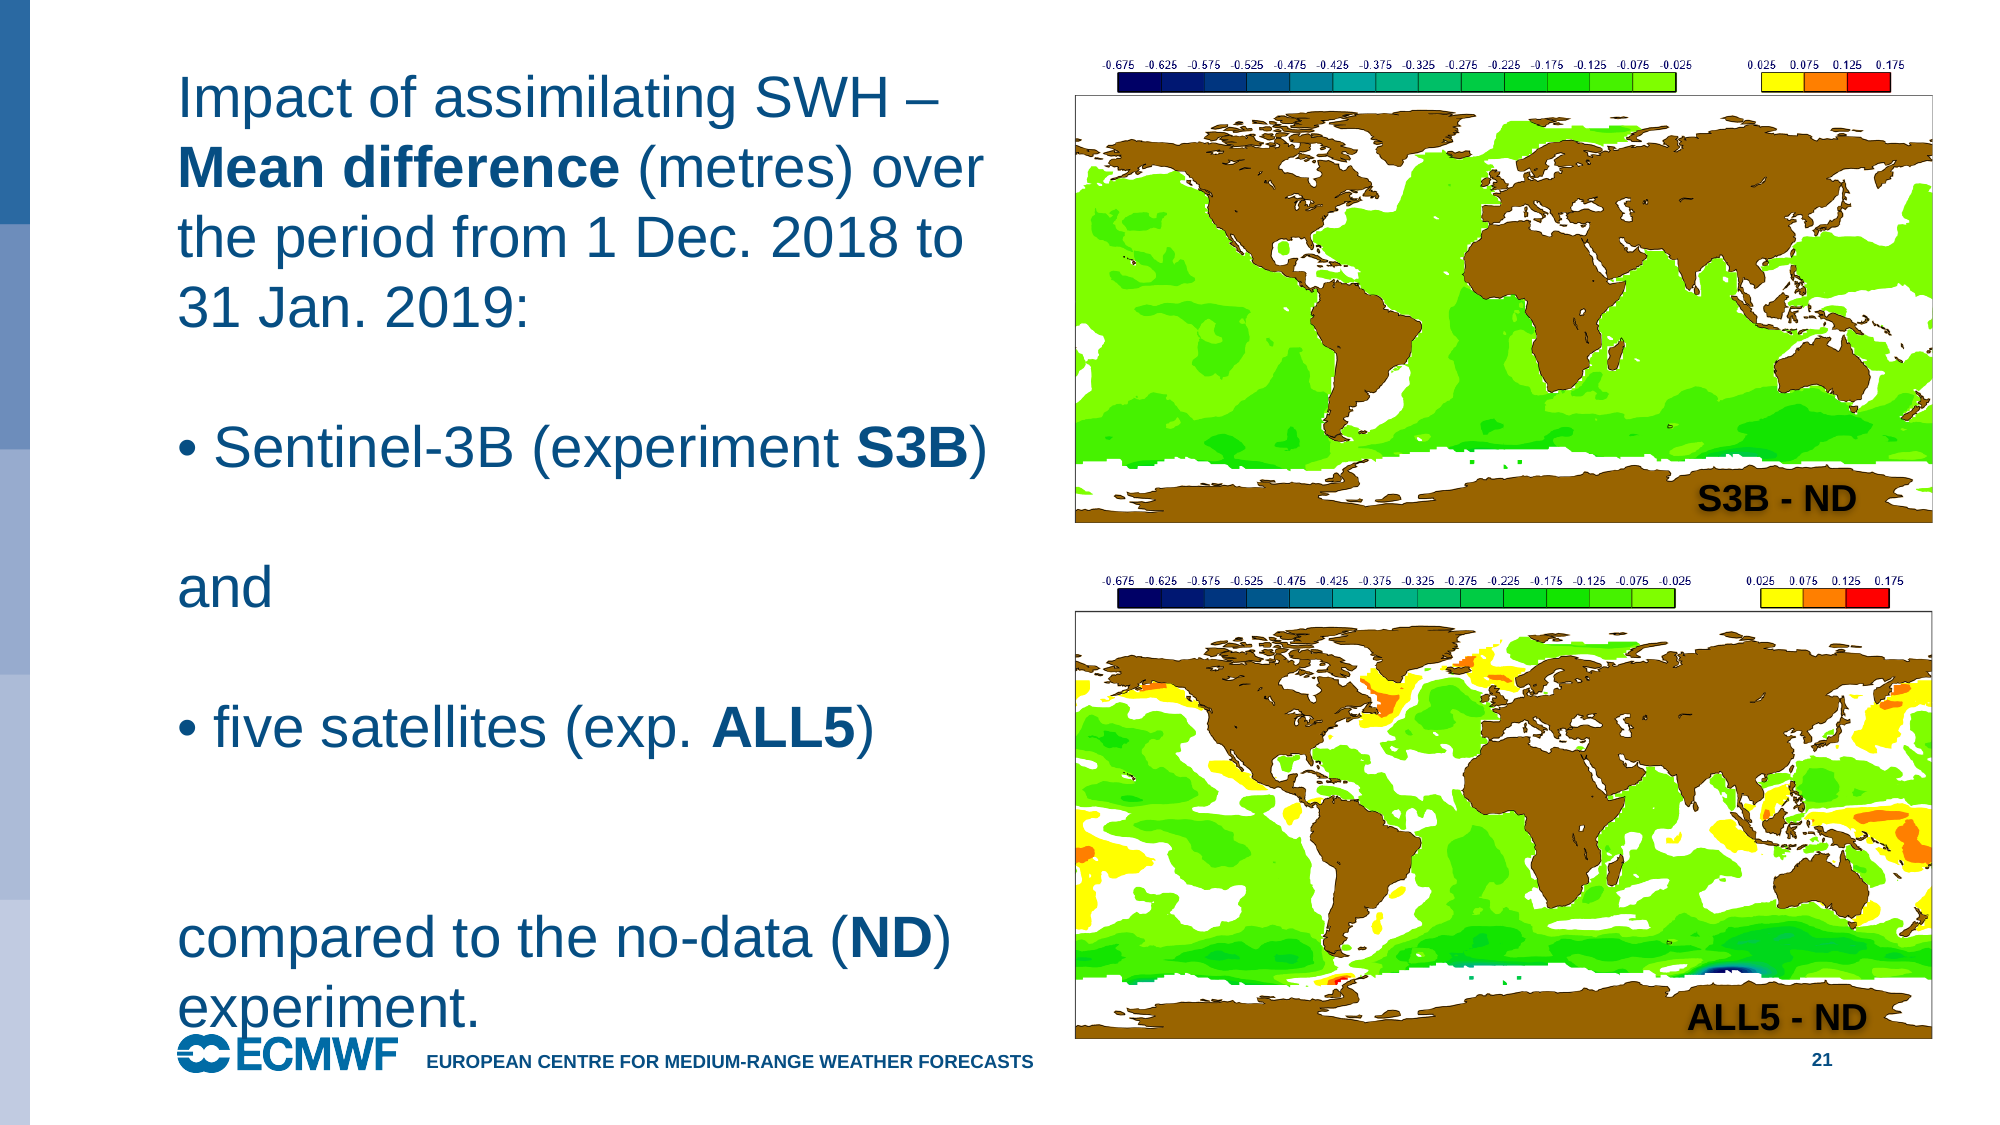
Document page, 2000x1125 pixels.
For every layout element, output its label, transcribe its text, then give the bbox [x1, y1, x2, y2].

picture [0, 0, 30, 1125]
picture [1074, 49, 1933, 523]
footer European Centre for Medium-Range Weather Forecasts [397, 1034, 1063, 1073]
picture [383, 1044, 397, 1051]
picture [1074, 566, 1933, 1040]
picture [177, 1035, 397, 1073]
title Impact of assimilating SWH – Mean difference (metres) over the period from 1 Dec. 2018 to 31 Jan. 2019: • Sentinel-3B (experiment S3B) and • five satellites (exp. ALL5) compared to the no-data (ND) experiment. [177, 59, 1040, 1035]
slide_number 21 [1645, 1034, 2000, 1071]
